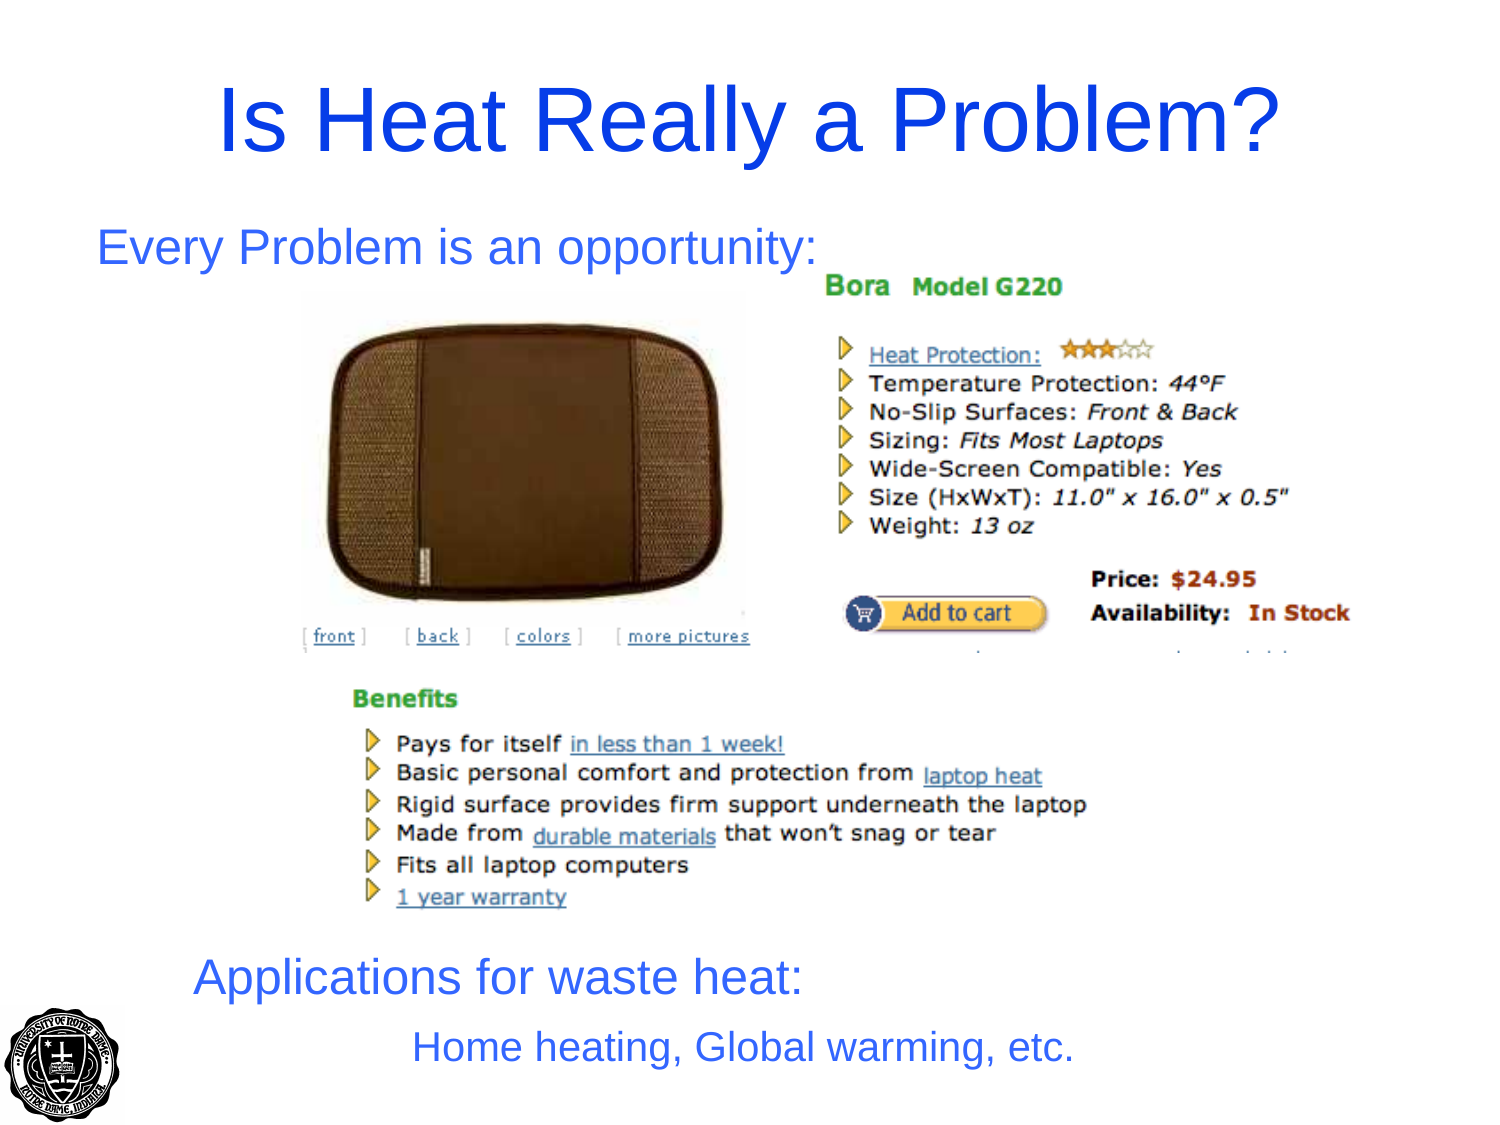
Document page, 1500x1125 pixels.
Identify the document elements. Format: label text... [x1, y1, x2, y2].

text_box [299, 262, 1376, 931]
title Is Heat Really a Problem? [112, 45, 1388, 184]
picture [0, 1005, 125, 1125]
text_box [174, 937, 1100, 1079]
text_box Every Problem is an opportunity: [81, 206, 834, 282]
